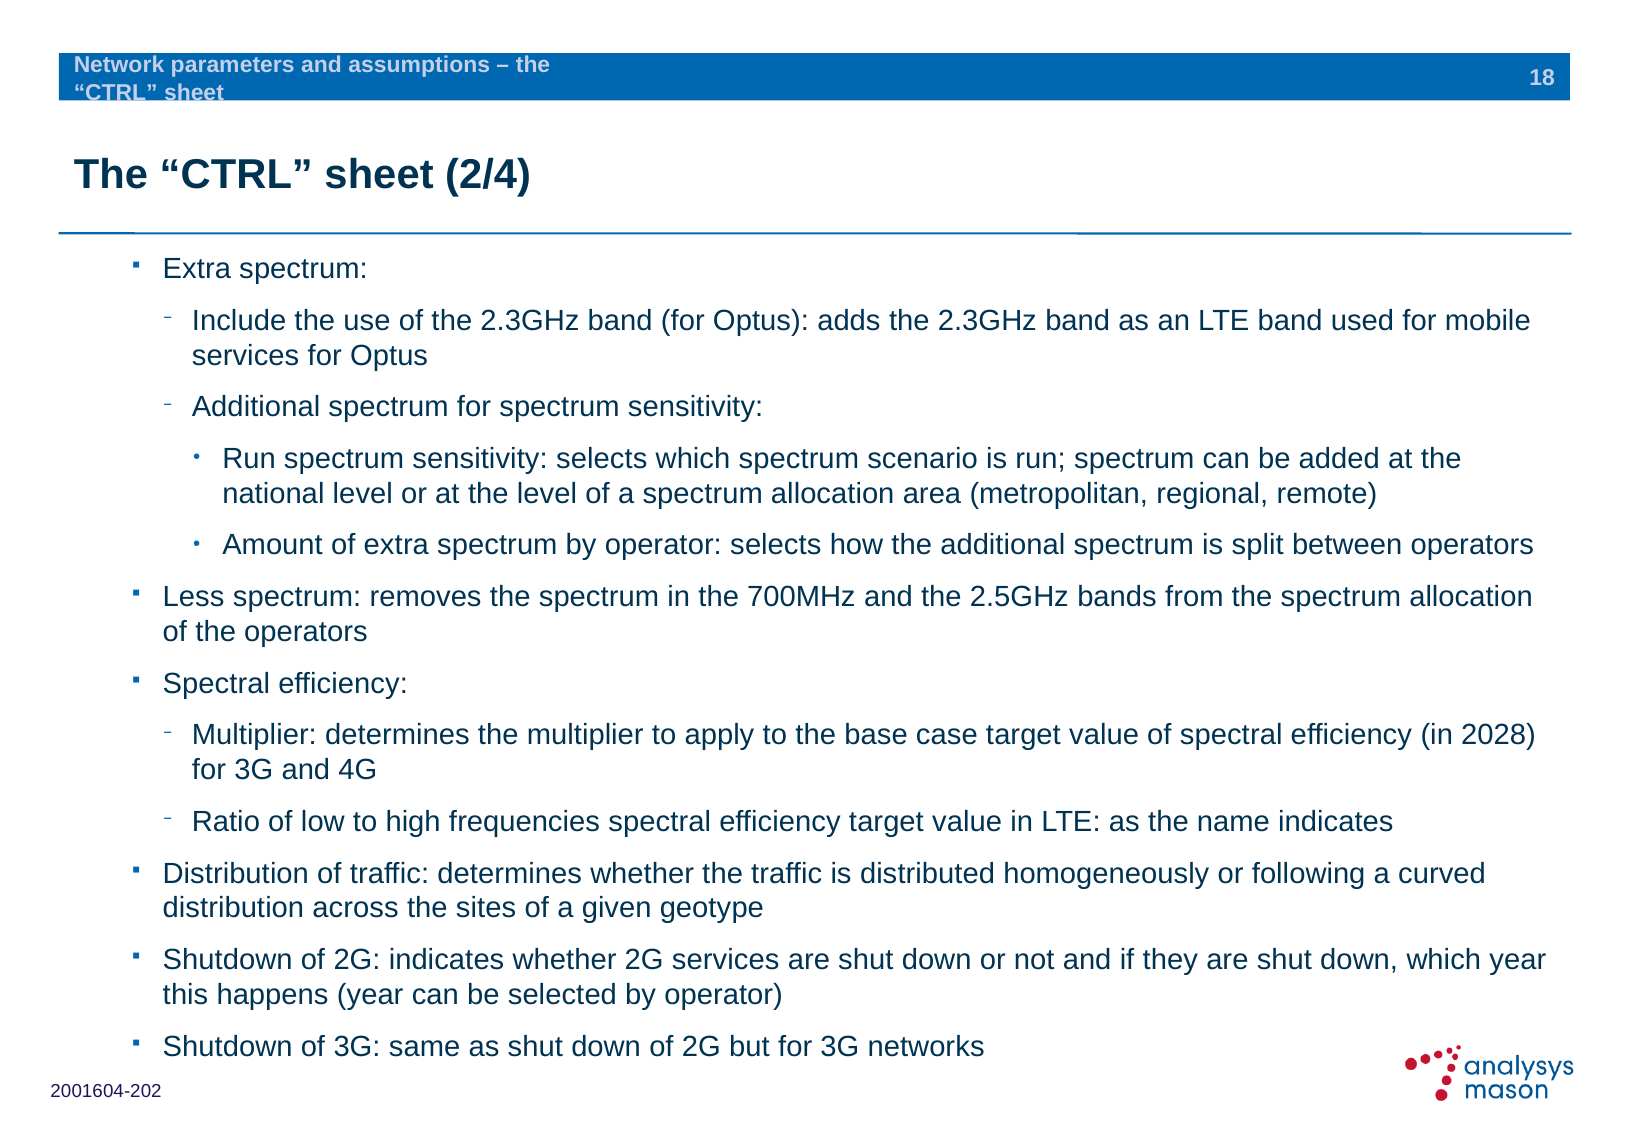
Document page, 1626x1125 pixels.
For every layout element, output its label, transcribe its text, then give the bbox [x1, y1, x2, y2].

title The “CTRL” sheet (2/4) [59, 109, 1571, 234]
picture [1399, 1042, 1578, 1103]
slide_number 18 [1441, 53, 1570, 101]
list Network parameters and assumptions – the “CTRL” sheet [59, 54, 591, 101]
list Extra spectrum: Include the use of the 2.3GHz band (for Optus): adds the 2.3GHz band as an LTE band used for mobile services for Optus Additional spectrum for spectrum sensitivity: Run spectrum sensitivity: selects which spectrum scenario is run; spectrum can be added at the national level or at the level of a spectrum allocation area (metropolitan, regional, remote) Amount of extra spectrum by operator: selects how the additional spectrum is split between operators Less spectrum: removes the spectrum in the 700MHz and the 2.5GHz bands from the spectrum allocation of the operators Spectral efficiency: Multiplier: determines the multiplier to apply to the base case target value of spectral efficiency (in 2028) for 3G and 4G Ratio of low to high frequencies spectral efficiency target value in LTE: as the name indicates Distribution of traffic: determines whether the traffic is distributed homogeneously or following a curved distribution across the sites of a given geotype Shutdown of 2G: indicates whether 2G services are shut down or not and if they are shut down, which year this happens (year can be selected by operator) Shutdown of 3G: same as shut down of 2G but for 3G networks [59, 242, 1571, 1022]
